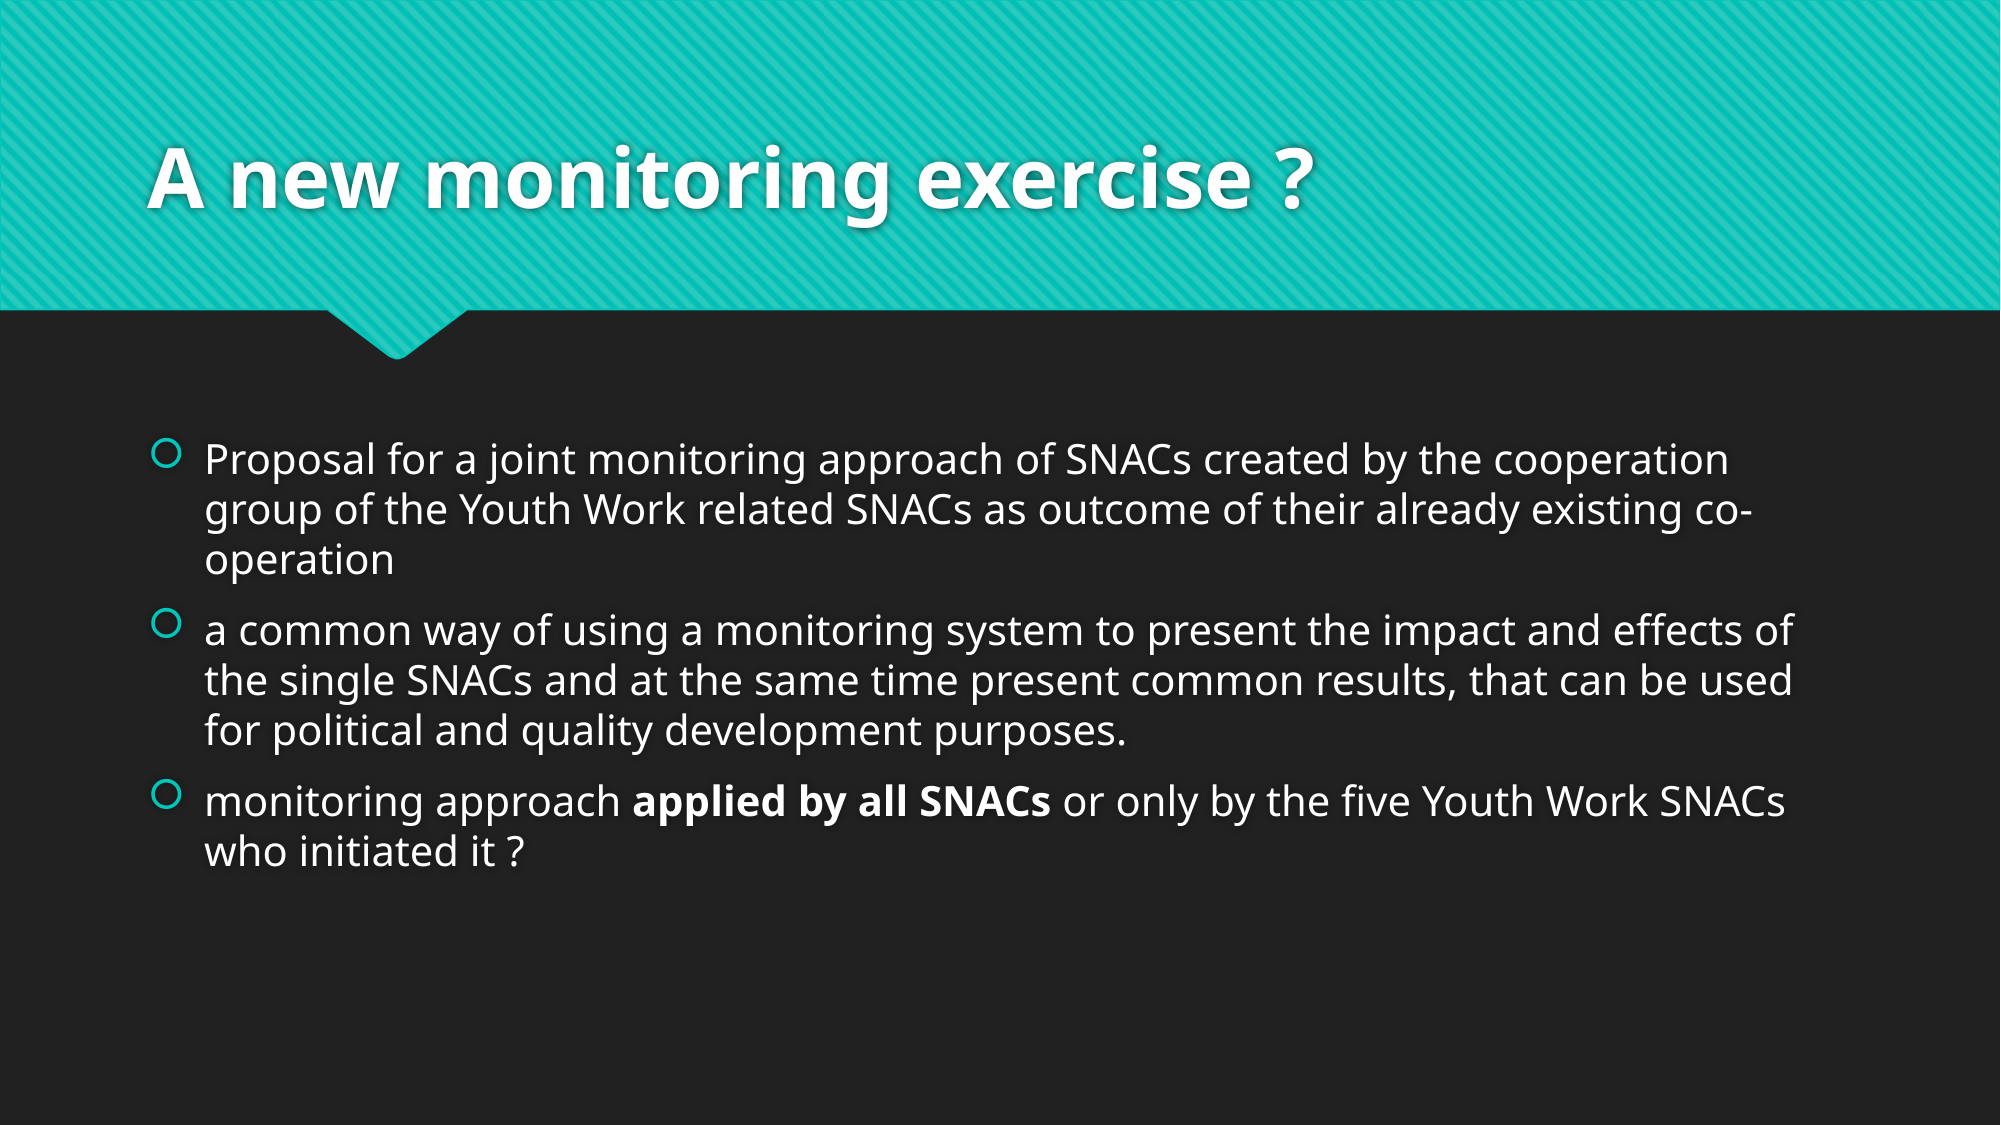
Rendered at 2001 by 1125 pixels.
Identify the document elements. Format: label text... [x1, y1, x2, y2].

list Proposal for a joint monitoring approach of SNACs created by the cooperation group of the Youth Work related SNACs as outcome of their already existing co-operation a common way of using a monitoring system to present the impact and effects of the single SNACs and at the same time present common results, that can be used for political and quality development purposes. monitoring approach applied by all SNACs or only by the five Youth Work SNACs who initiated it ? [132, 420, 1865, 1018]
title A new monitoring exercise ? [132, 73, 1868, 233]
